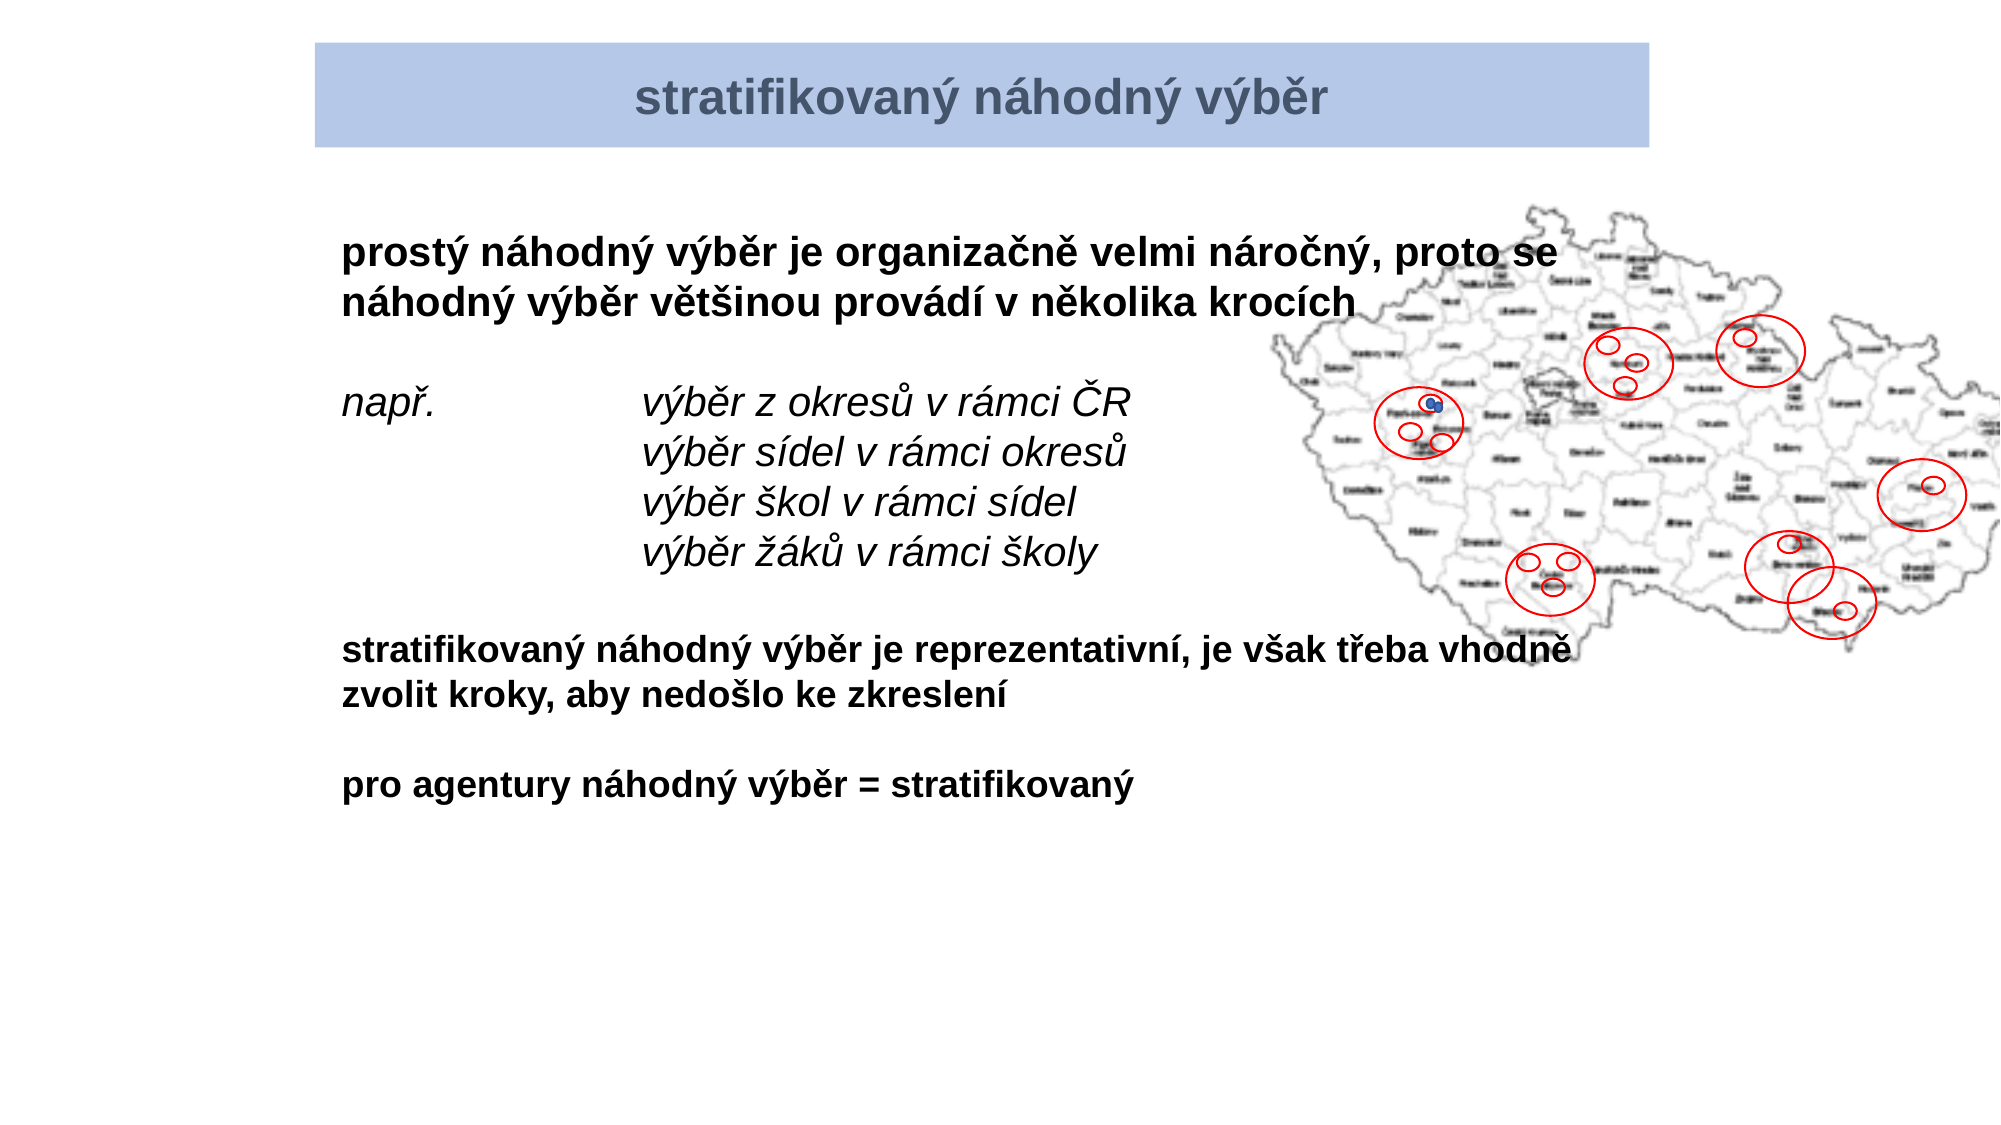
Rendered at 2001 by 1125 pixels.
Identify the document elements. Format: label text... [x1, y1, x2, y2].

text_box stratifikovaný náhodný výběr [314, 42, 1650, 148]
picture [1268, 194, 2000, 678]
text_box prostý náhodný výběr je organizačně velmi náročný, proto se náhodný výběr většinou provádí v několika krocích např. výběr z okresů v rámci ČR výběr sídel v rámci okresů výběr škol v rámci sídel výběr žáků v rámci školy stratifikovaný náhodný výběr je reprezentativní, je však třeba vhodně zvolit kroky, aby nedošlo ke zkreslení pro agentury náhodný výběr = stratifikovaný [326, 172, 1692, 877]
